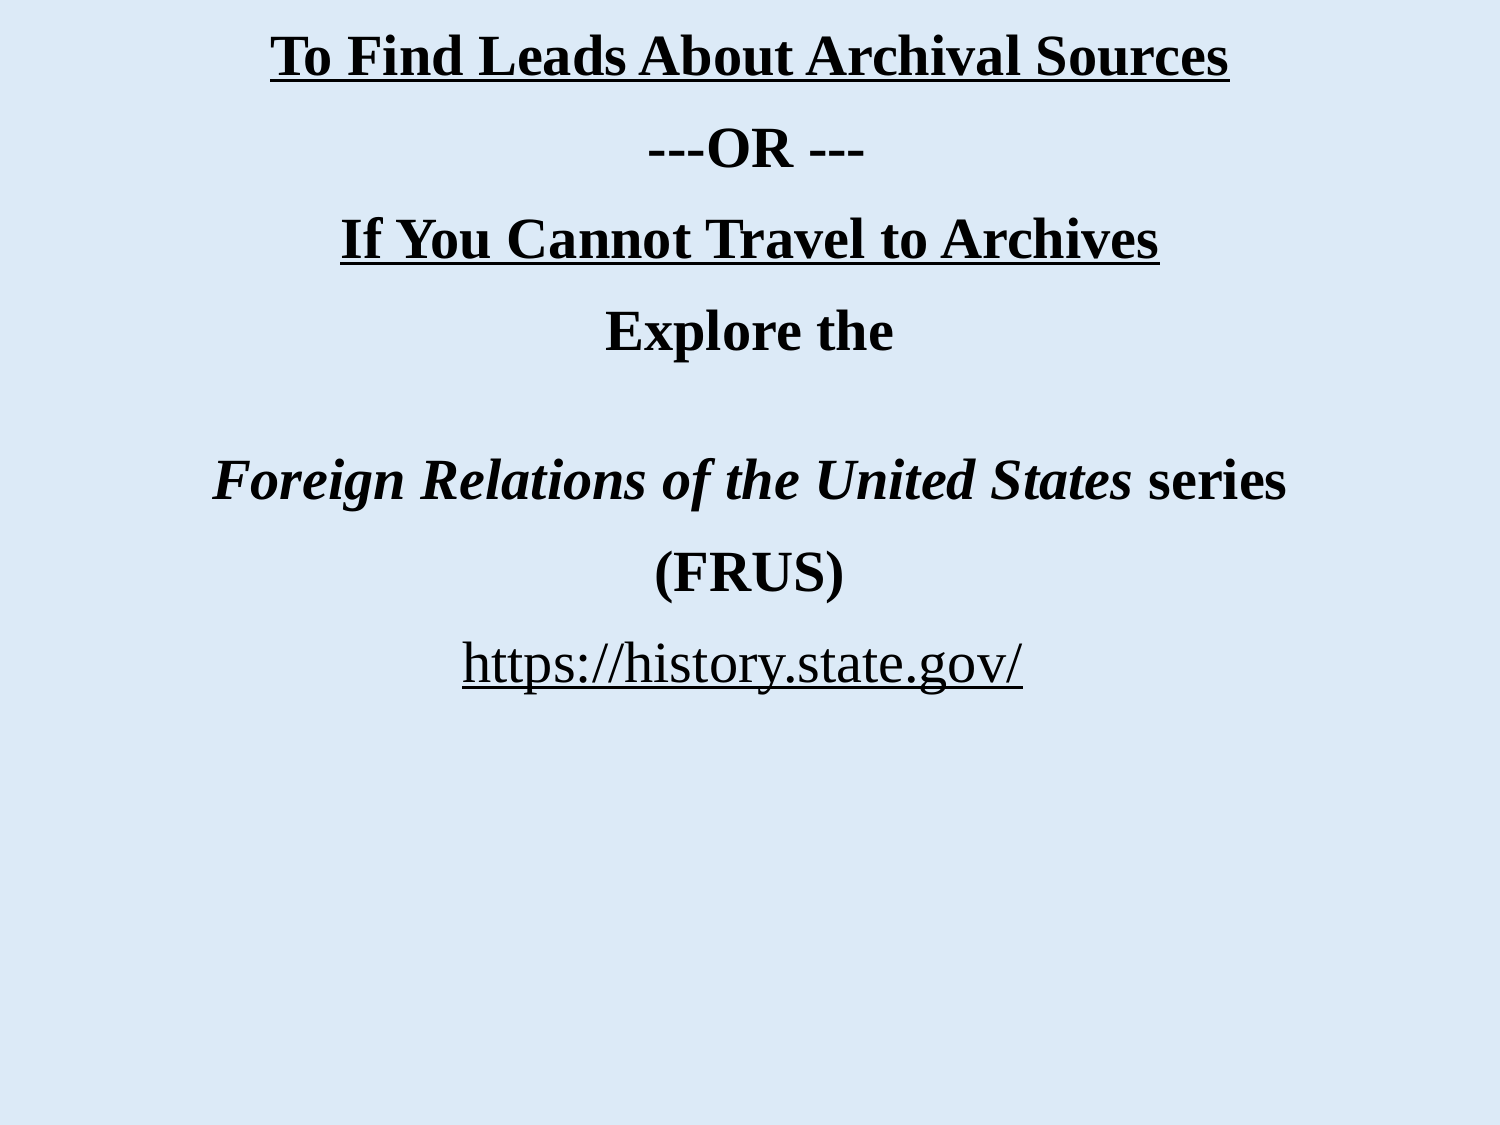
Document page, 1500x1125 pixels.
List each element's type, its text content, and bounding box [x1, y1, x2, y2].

text_box To Find Leads About Archival Sources ---OR --- If You Cannot Travel to Archives Explore the Foreign Relations of the United States series (FRUS) https://history.state.gov/ [0, 4, 1500, 885]
